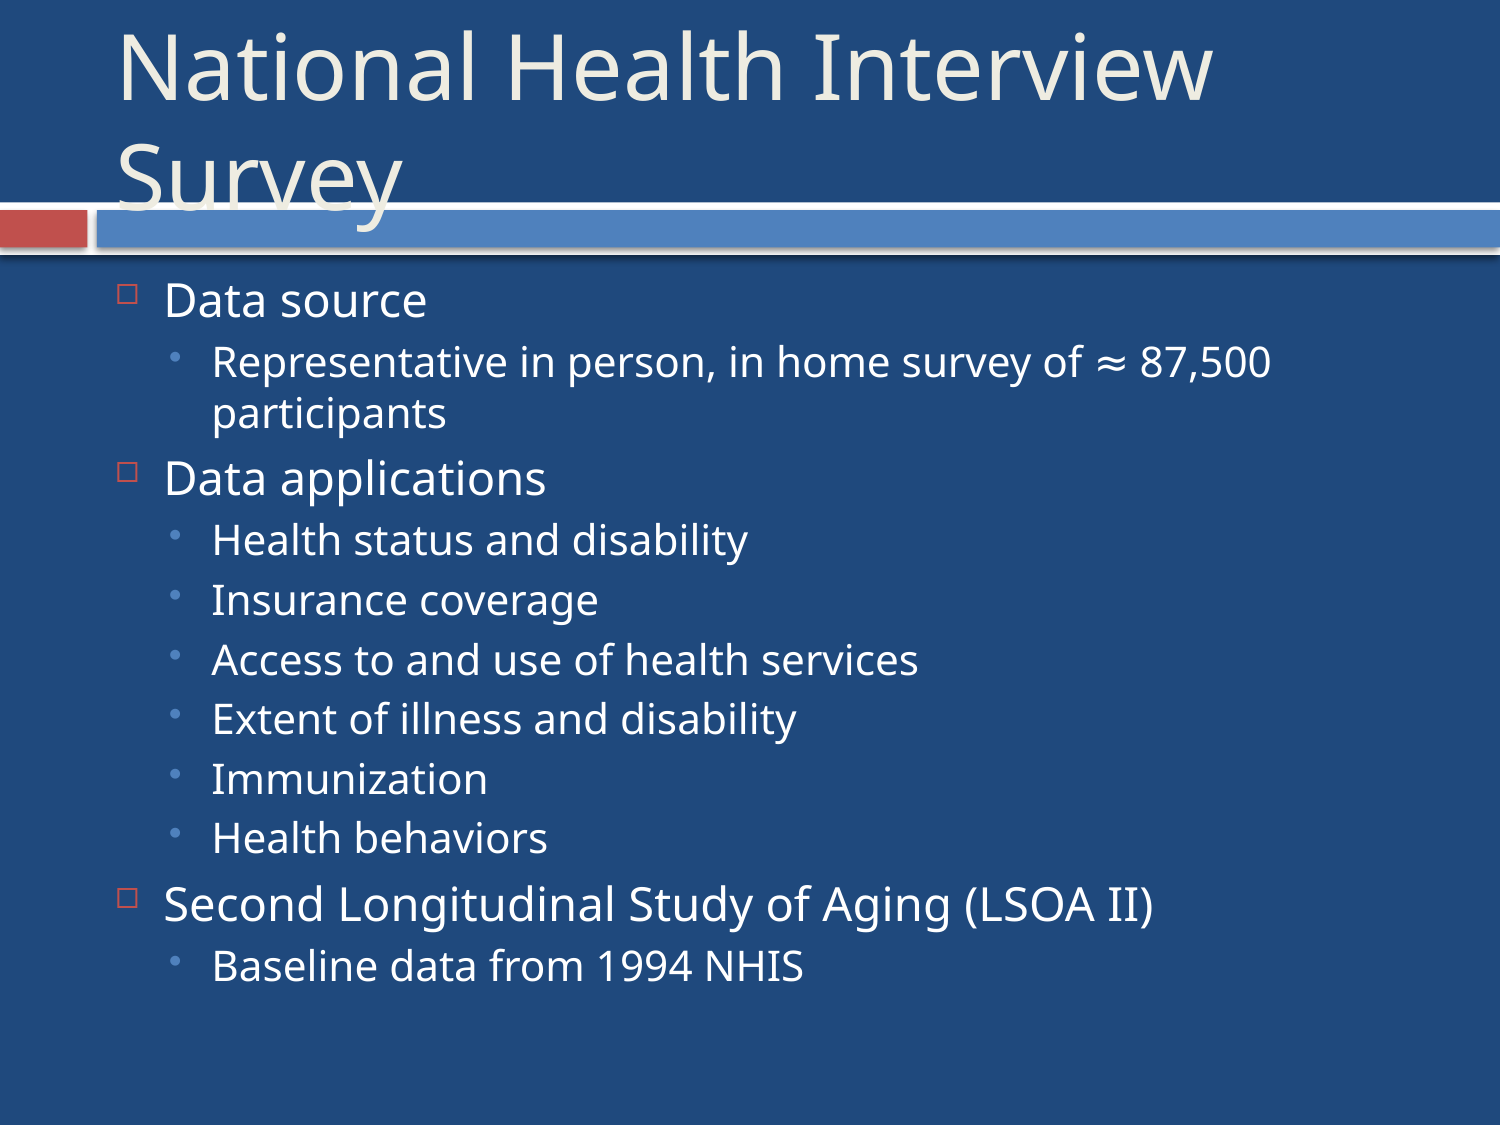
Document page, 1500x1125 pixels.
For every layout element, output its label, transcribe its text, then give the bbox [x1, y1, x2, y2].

list Data source Representative in person, in home survey of ≈ 87,500 participants Data applications Health status and disability Insurance coverage Access to and use of health services Extent of illness and disability Immunization Health behaviors Second Longitudinal Study of Aging (LSOA II) Baseline data from 1994 NHIS [100, 262, 1438, 1005]
title National Health Interview Survey [100, 37, 1438, 200]
